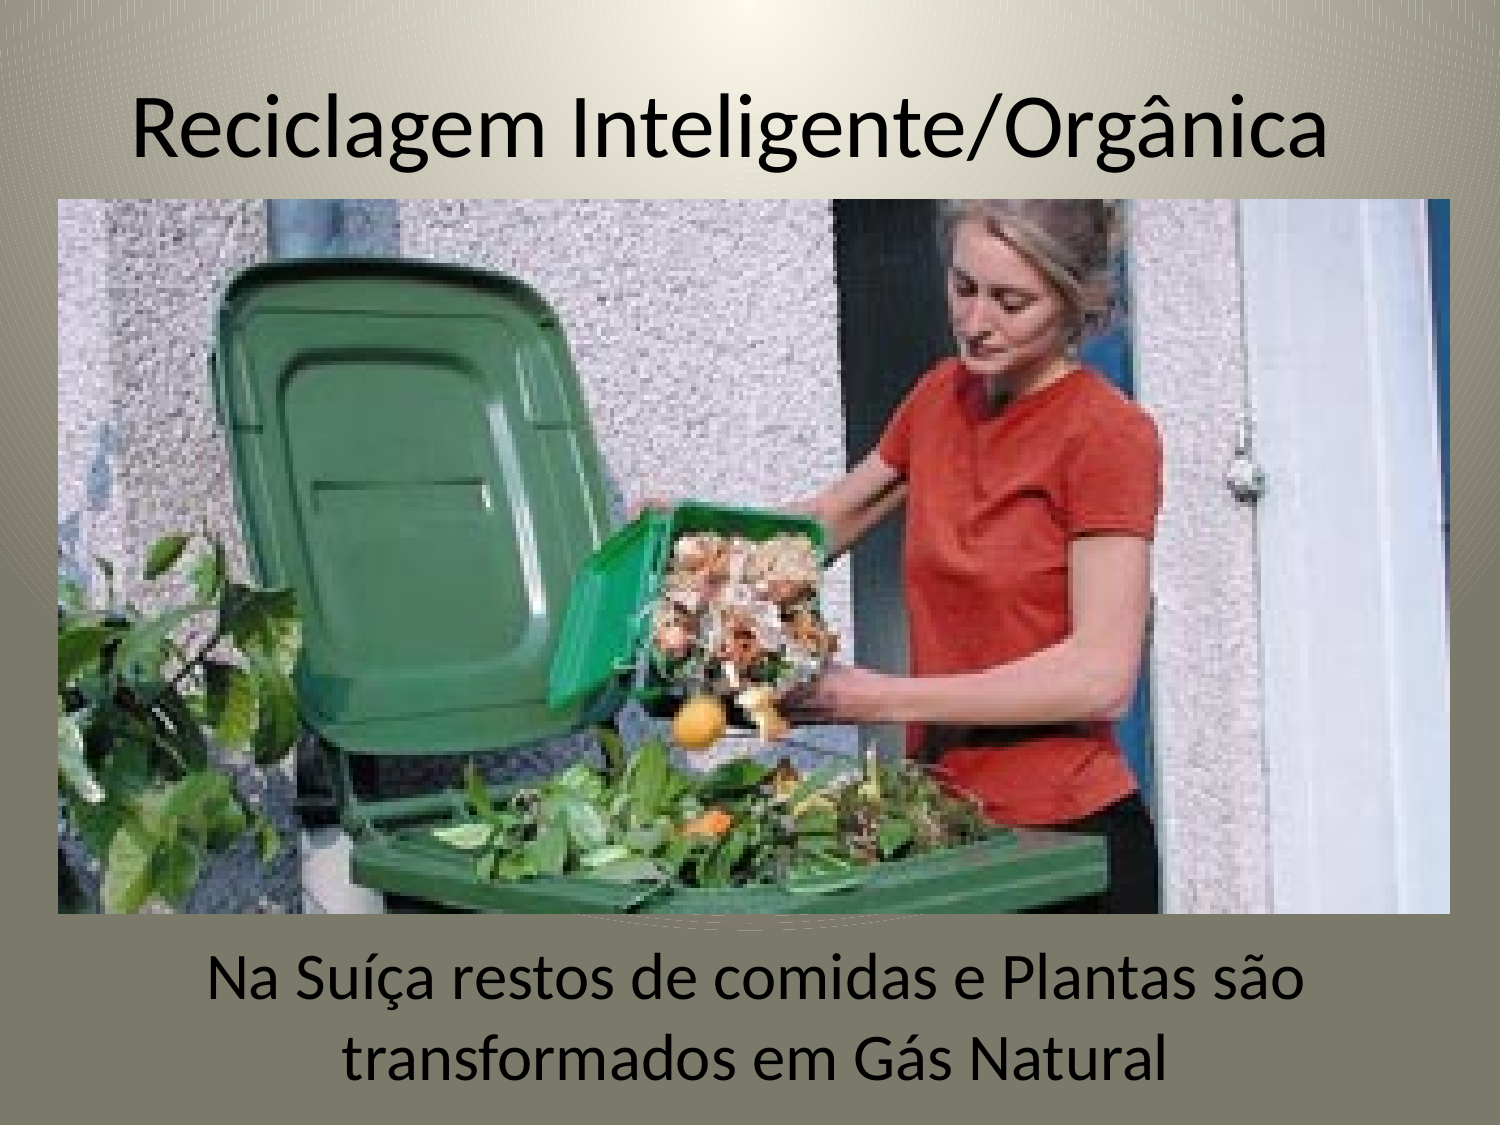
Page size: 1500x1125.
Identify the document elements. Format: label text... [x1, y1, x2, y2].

title Reciclagem Inteligente/Orgânica [93, 0, 1369, 197]
picture [58, 198, 1450, 915]
subtitle Na Suíça restos de comidas e Plantas são transformados em Gás Natural [58, 925, 1454, 1125]
